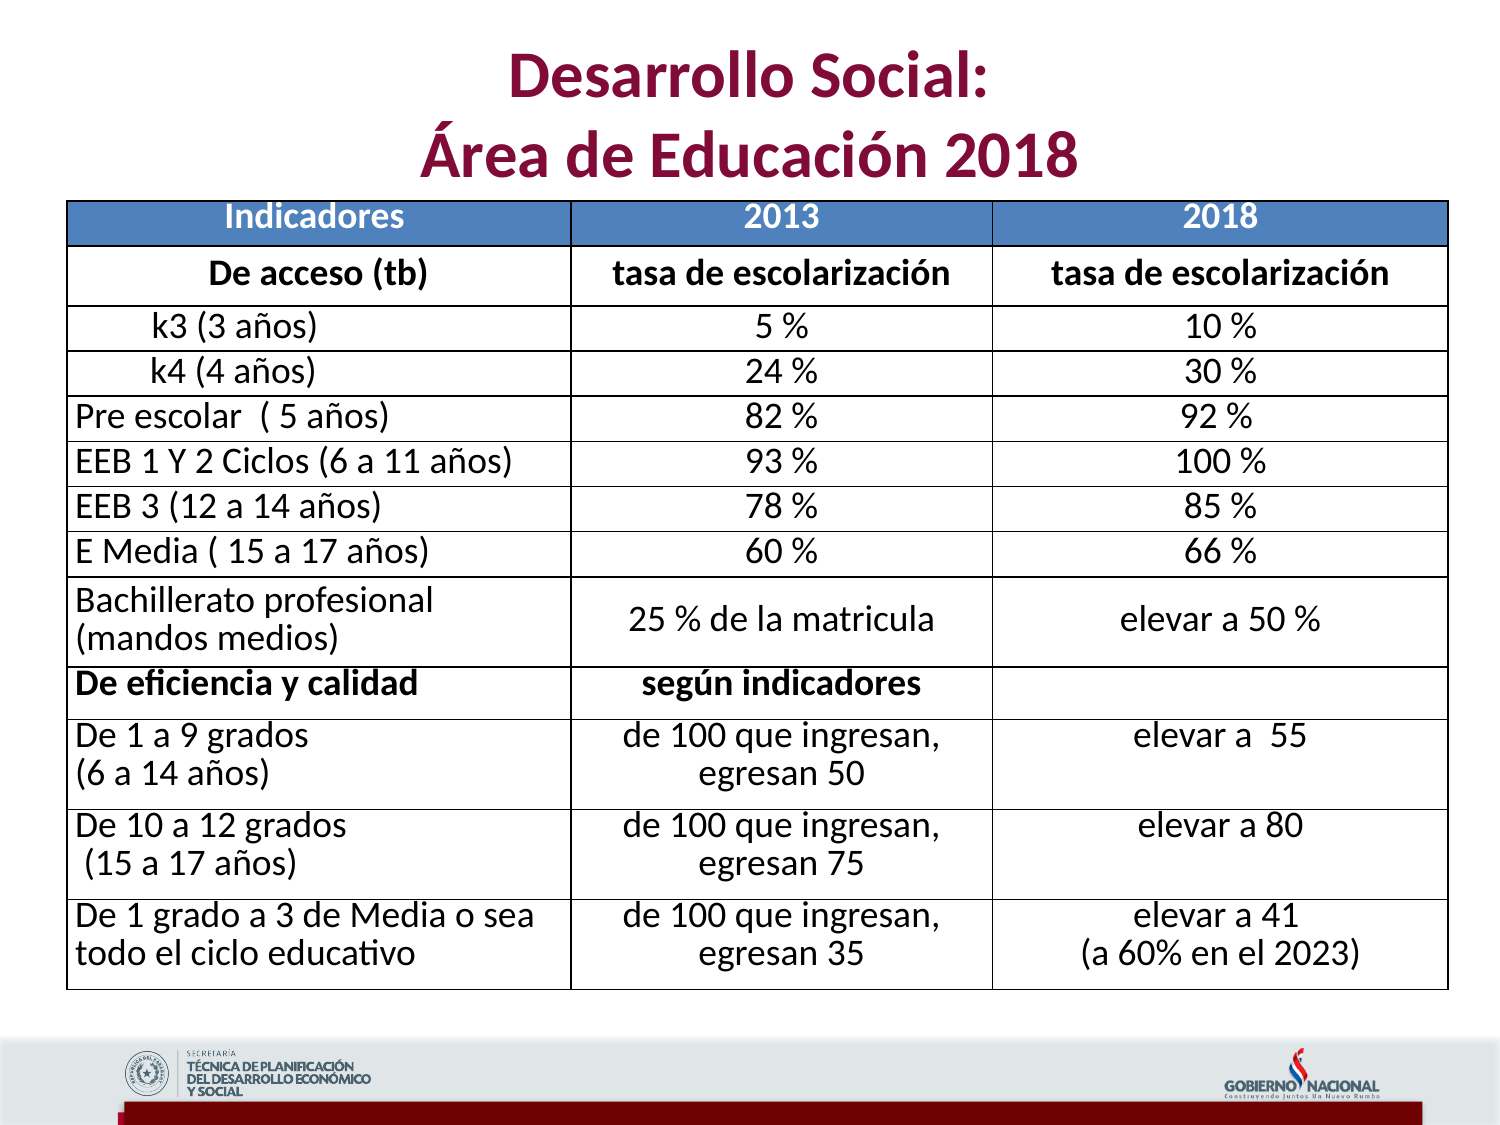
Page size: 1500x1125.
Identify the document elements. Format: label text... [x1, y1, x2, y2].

table_cell tasa de escolarización [572, 247, 992, 305]
table_cell De acceso (tb) [68, 247, 570, 305]
table_header 2018 [993, 202, 1447, 245]
table_cell De 1 a 9 grados (6 a 14 años) [68, 720, 570, 809]
text_box Desarrollo Social: Área de Educación 2018 [70, 23, 1430, 199]
table_cell Pre escolar ( 5 años) [68, 397, 570, 441]
table_cell De 1 grado a 3 de Media o sea todo el ciclo educativo [68, 900, 570, 989]
table_header Indicadores [68, 202, 570, 245]
table_cell de 100 que ingresan, egresan 35 [572, 900, 992, 989]
table_cell De eficiencia y calidad [68, 668, 570, 719]
table_cell 30 % [993, 352, 1447, 395]
table_cell EEB 3 (12 a 14 años) [68, 487, 570, 531]
table_cell 10 % [993, 307, 1447, 350]
table_cell 60 % [572, 532, 992, 576]
table_cell según indicadores [572, 668, 992, 719]
picture [1224, 1048, 1381, 1100]
table_cell elevar a 80 [993, 810, 1447, 899]
picture [125, 1049, 371, 1100]
table_cell 85 % [993, 487, 1447, 531]
table_cell 25 % de la matricula [572, 578, 992, 666]
table_cell k3 (3 años) [68, 307, 570, 350]
table_cell 78 % [572, 487, 992, 531]
table_cell De 10 a 12 grados (15 a 17 años) [68, 810, 570, 899]
table_cell Bachillerato profesional (mandos medios) [68, 578, 570, 666]
table_cell [993, 668, 1447, 719]
table_cell 93 % [572, 442, 992, 486]
table_cell elevar a 50 % [993, 578, 1447, 666]
table_cell tasa de escolarización [993, 247, 1447, 305]
table_cell 66 % [993, 532, 1447, 576]
table_cell 92 % [993, 397, 1447, 441]
table_cell 100 % [993, 442, 1447, 486]
table_cell E Media ( 15 a 17 años) [68, 532, 570, 576]
table_cell EEB 1 Y 2 Ciclos (6 a 11 años) [68, 442, 570, 486]
table_cell 24 % [572, 352, 992, 395]
table_header 2013 [572, 202, 992, 245]
table_cell 5 % [572, 307, 992, 350]
table_cell de 100 que ingresan, egresan 50 [572, 720, 992, 809]
table_cell 82 % [572, 397, 992, 441]
table_cell elevar a 55 [993, 720, 1447, 809]
table_cell de 100 que ingresan, egresan 75 [572, 810, 992, 899]
table_cell elevar a 41 (a 60% en el 2023) [993, 900, 1447, 989]
table_cell k4 (4 años) [68, 352, 570, 395]
text_box [124, 1101, 1423, 1125]
